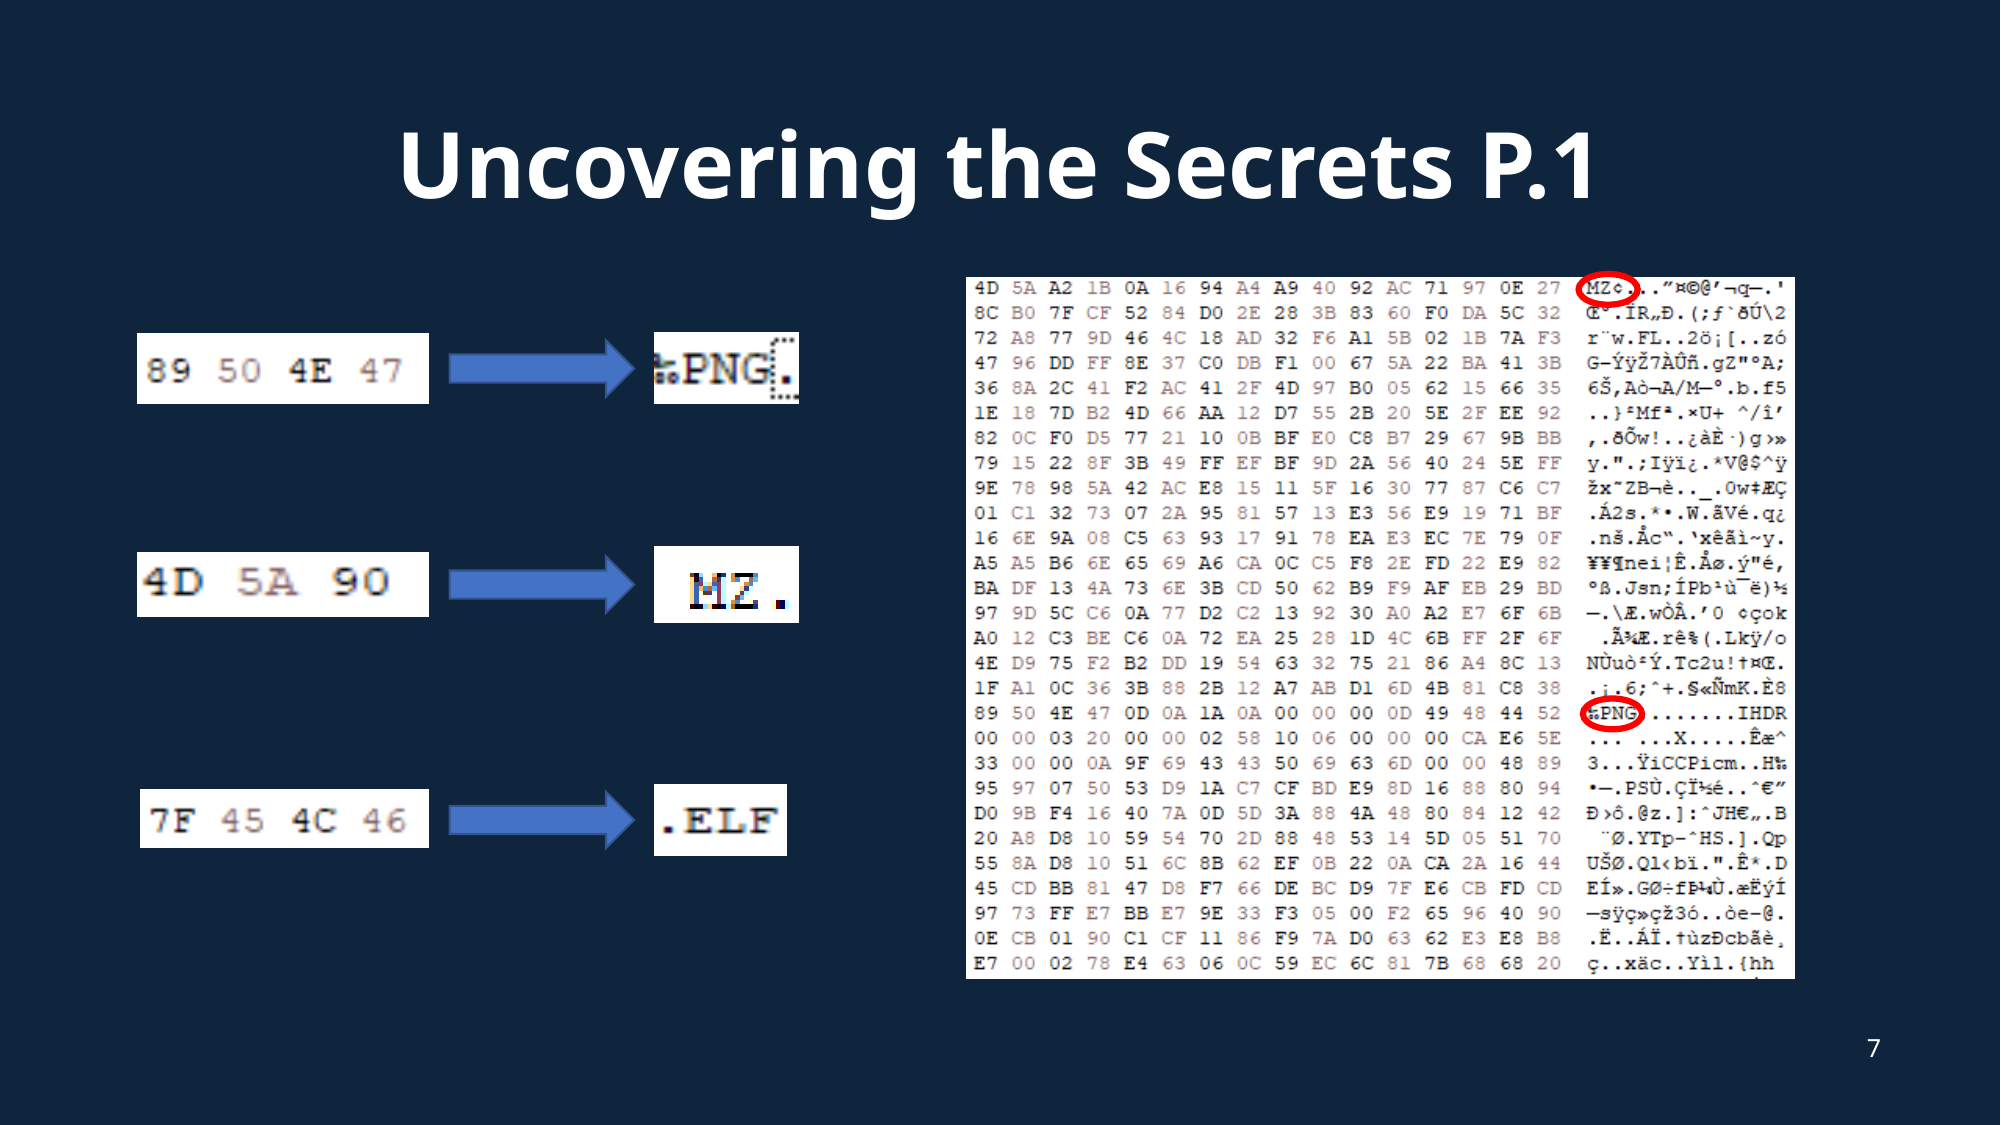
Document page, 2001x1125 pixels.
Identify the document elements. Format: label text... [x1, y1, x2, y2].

picture [137, 552, 430, 617]
title Uncovering the Secrets P.1 [137, 59, 1863, 278]
text_box [448, 337, 636, 400]
text_box [448, 789, 636, 851]
picture [140, 789, 430, 849]
picture [654, 332, 799, 404]
picture [654, 784, 787, 856]
text_box [1588, 272, 1629, 277]
text_box 7 [1836, 1019, 1912, 1080]
picture [137, 333, 430, 404]
picture [966, 277, 1795, 979]
text_box [448, 553, 636, 616]
picture [654, 546, 799, 623]
